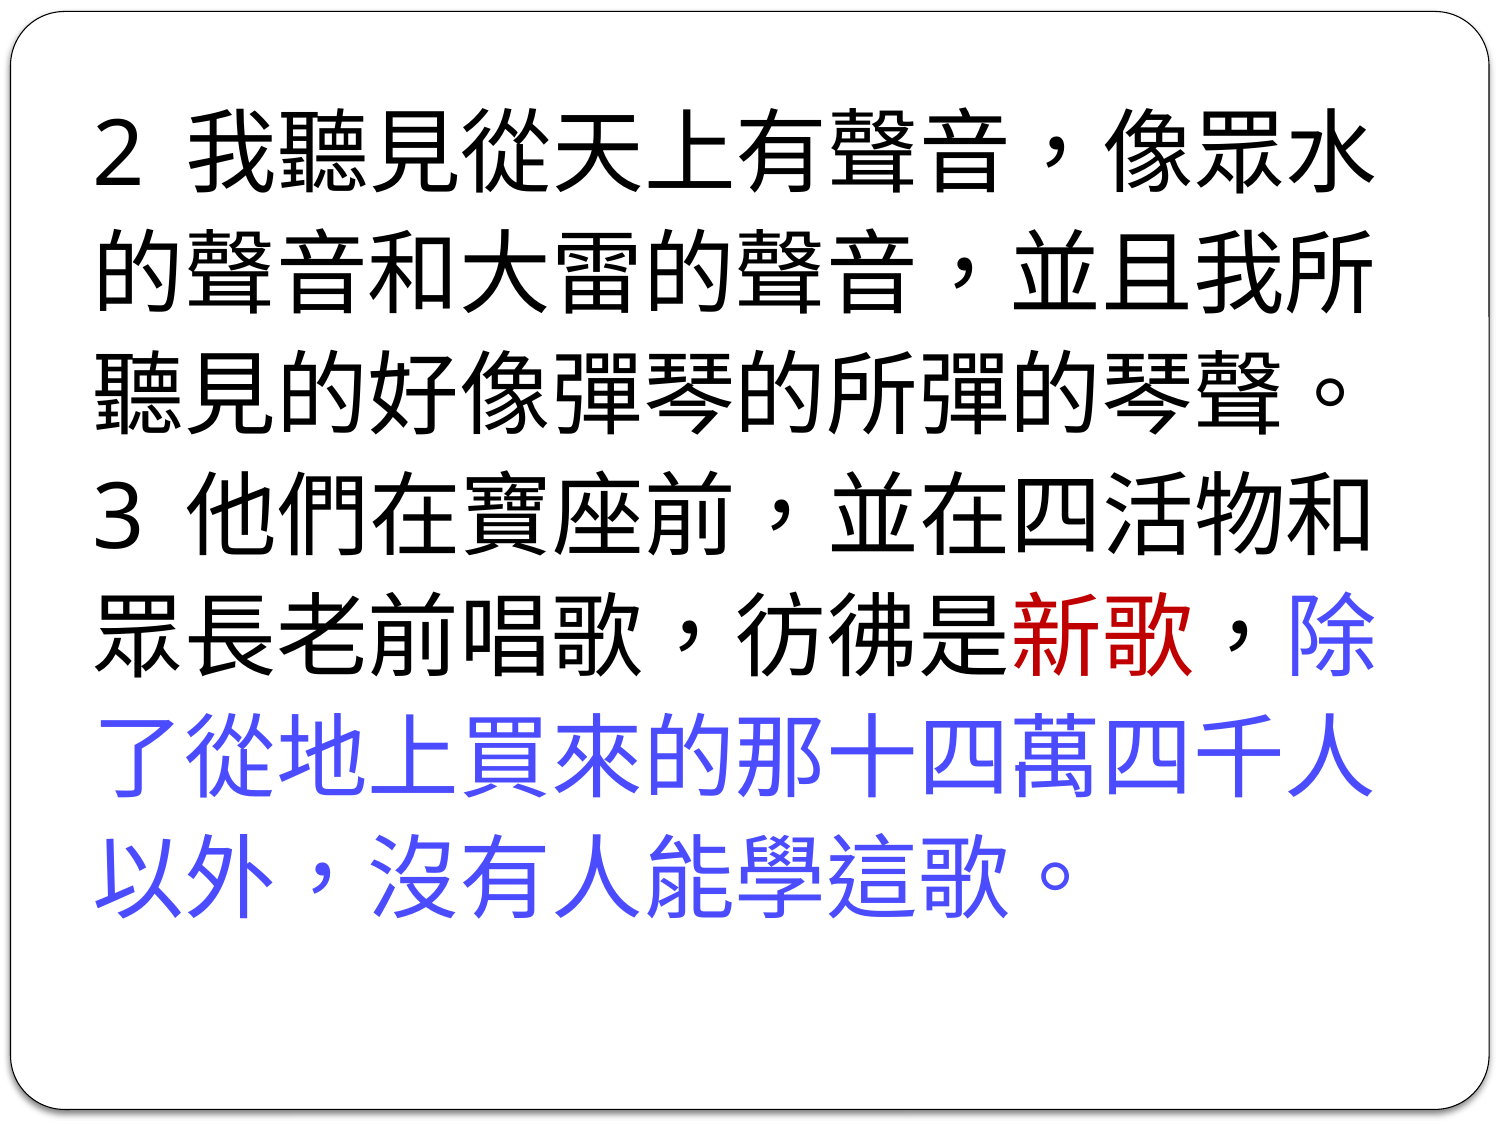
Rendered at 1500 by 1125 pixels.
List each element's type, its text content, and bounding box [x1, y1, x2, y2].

list 2 我聽見從天上有聲音，像眾水的聲音和大雷的聲音，並且我所聽見的好像彈琴的所彈的琴聲。 3 他們在寶座前，並在四活物和眾長老前唱歌，彷彿是新歌，除了從地上買來的那十四萬四千人以外，沒有人能學這歌。 [78, 75, 1429, 1049]
